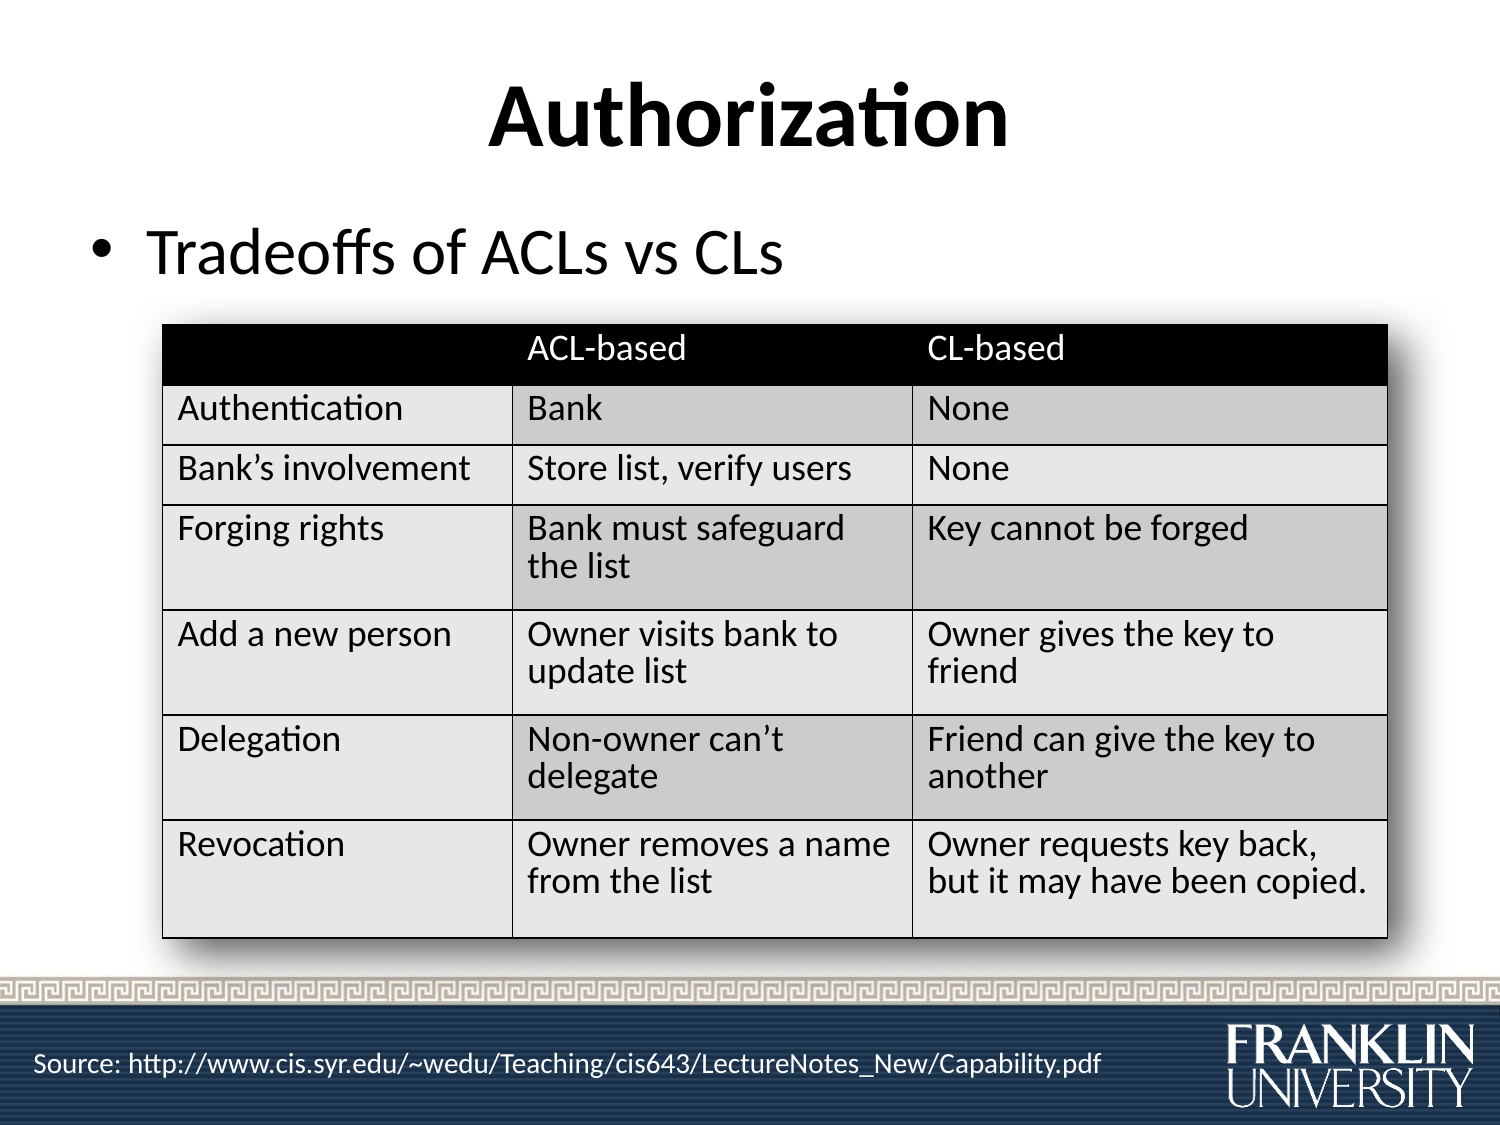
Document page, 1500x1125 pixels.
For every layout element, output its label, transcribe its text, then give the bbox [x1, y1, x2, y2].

table_cell Bank [513, 386, 912, 444]
table_cell Revocation [163, 821, 512, 937]
table_cell None [913, 386, 1387, 444]
table_header [163, 326, 512, 384]
title Authorization [75, 45, 1425, 175]
table_cell None [913, 446, 1387, 504]
text_box Source: http://www.cis.syr.edu/~wedu/Teaching/cis643/LectureNotes_New/Capability.pdf [18, 1037, 1118, 1087]
table_header CL-based [913, 326, 1387, 384]
table_cell Bank must safeguard the list [513, 506, 912, 609]
picture [0, 0, 1500, 1125]
table_header ACL-based [513, 326, 912, 384]
table_cell Non-owner can’t delegate [513, 716, 912, 819]
table_cell Key cannot be forged [913, 506, 1387, 609]
table_cell Add a new person [163, 611, 512, 714]
table_cell Authentication [163, 386, 512, 444]
table_cell Bank’s involvement [163, 446, 512, 504]
table_cell Owner visits bank to update list [513, 611, 912, 714]
table_cell Owner removes a name from the list [513, 821, 912, 937]
table_cell Owner requests key back, but it may have been copied. [913, 821, 1387, 937]
table_cell Delegation [163, 716, 512, 819]
table_cell Forging rights [163, 506, 512, 609]
table_cell Store list, verify users [513, 446, 912, 504]
table_cell Friend can give the key to another [913, 716, 1387, 819]
table_cell Owner gives the key to friend [913, 611, 1387, 714]
list Tradeoffs of ACLs vs CLs [75, 200, 1425, 963]
